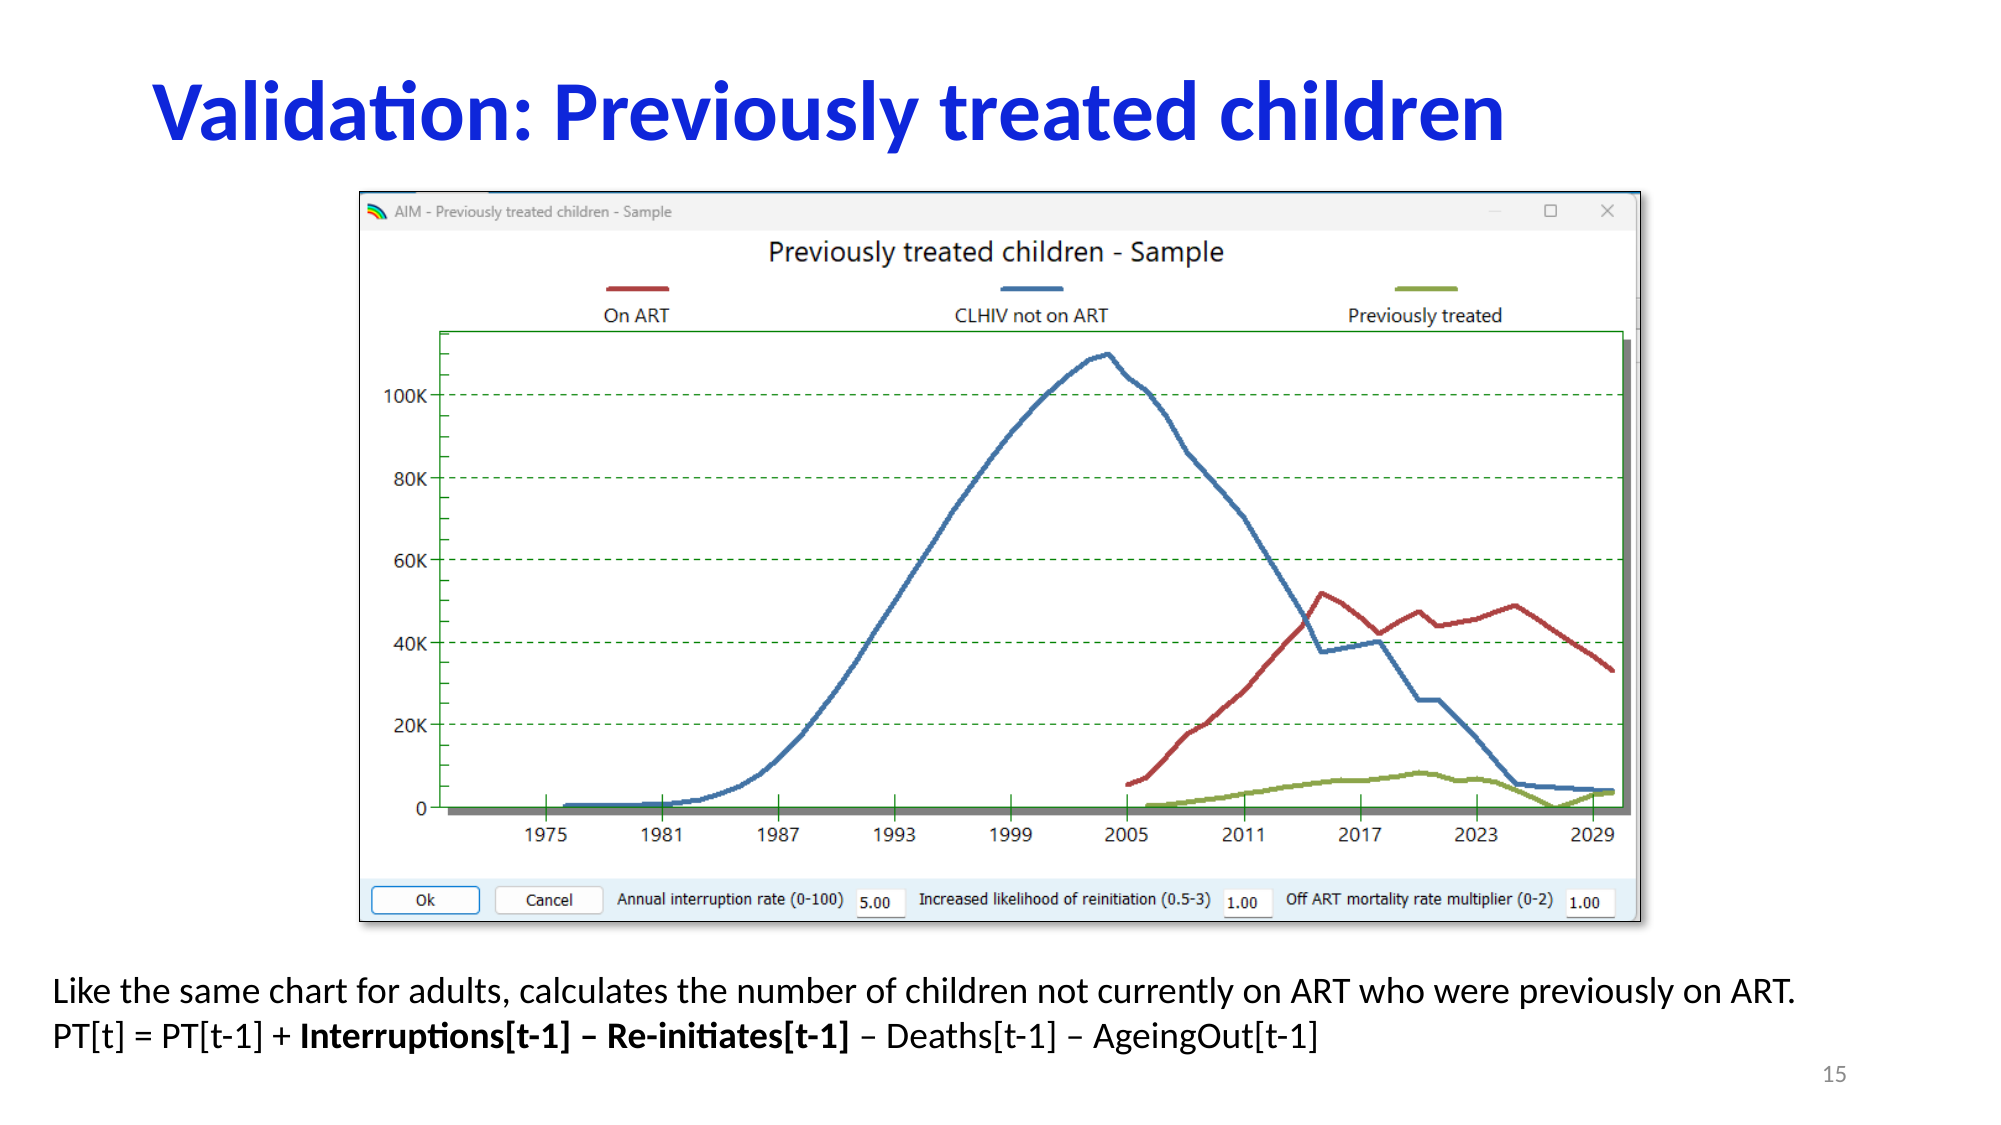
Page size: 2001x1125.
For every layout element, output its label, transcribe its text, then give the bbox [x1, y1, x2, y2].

text_box Like the same chart for adults, calculates the number of children not currently on ART who were previously on ART. PT[t] = PT[t-1] + Interruptions[t-1] – Re-initiates[t-1] – Deaths[t-1] – AgeingOut[t-1] [37, 958, 1895, 1064]
picture [359, 191, 1641, 922]
slide_number 15 [1412, 1064, 1863, 1103]
title Validation: Previously treated children [137, 30, 1863, 195]
